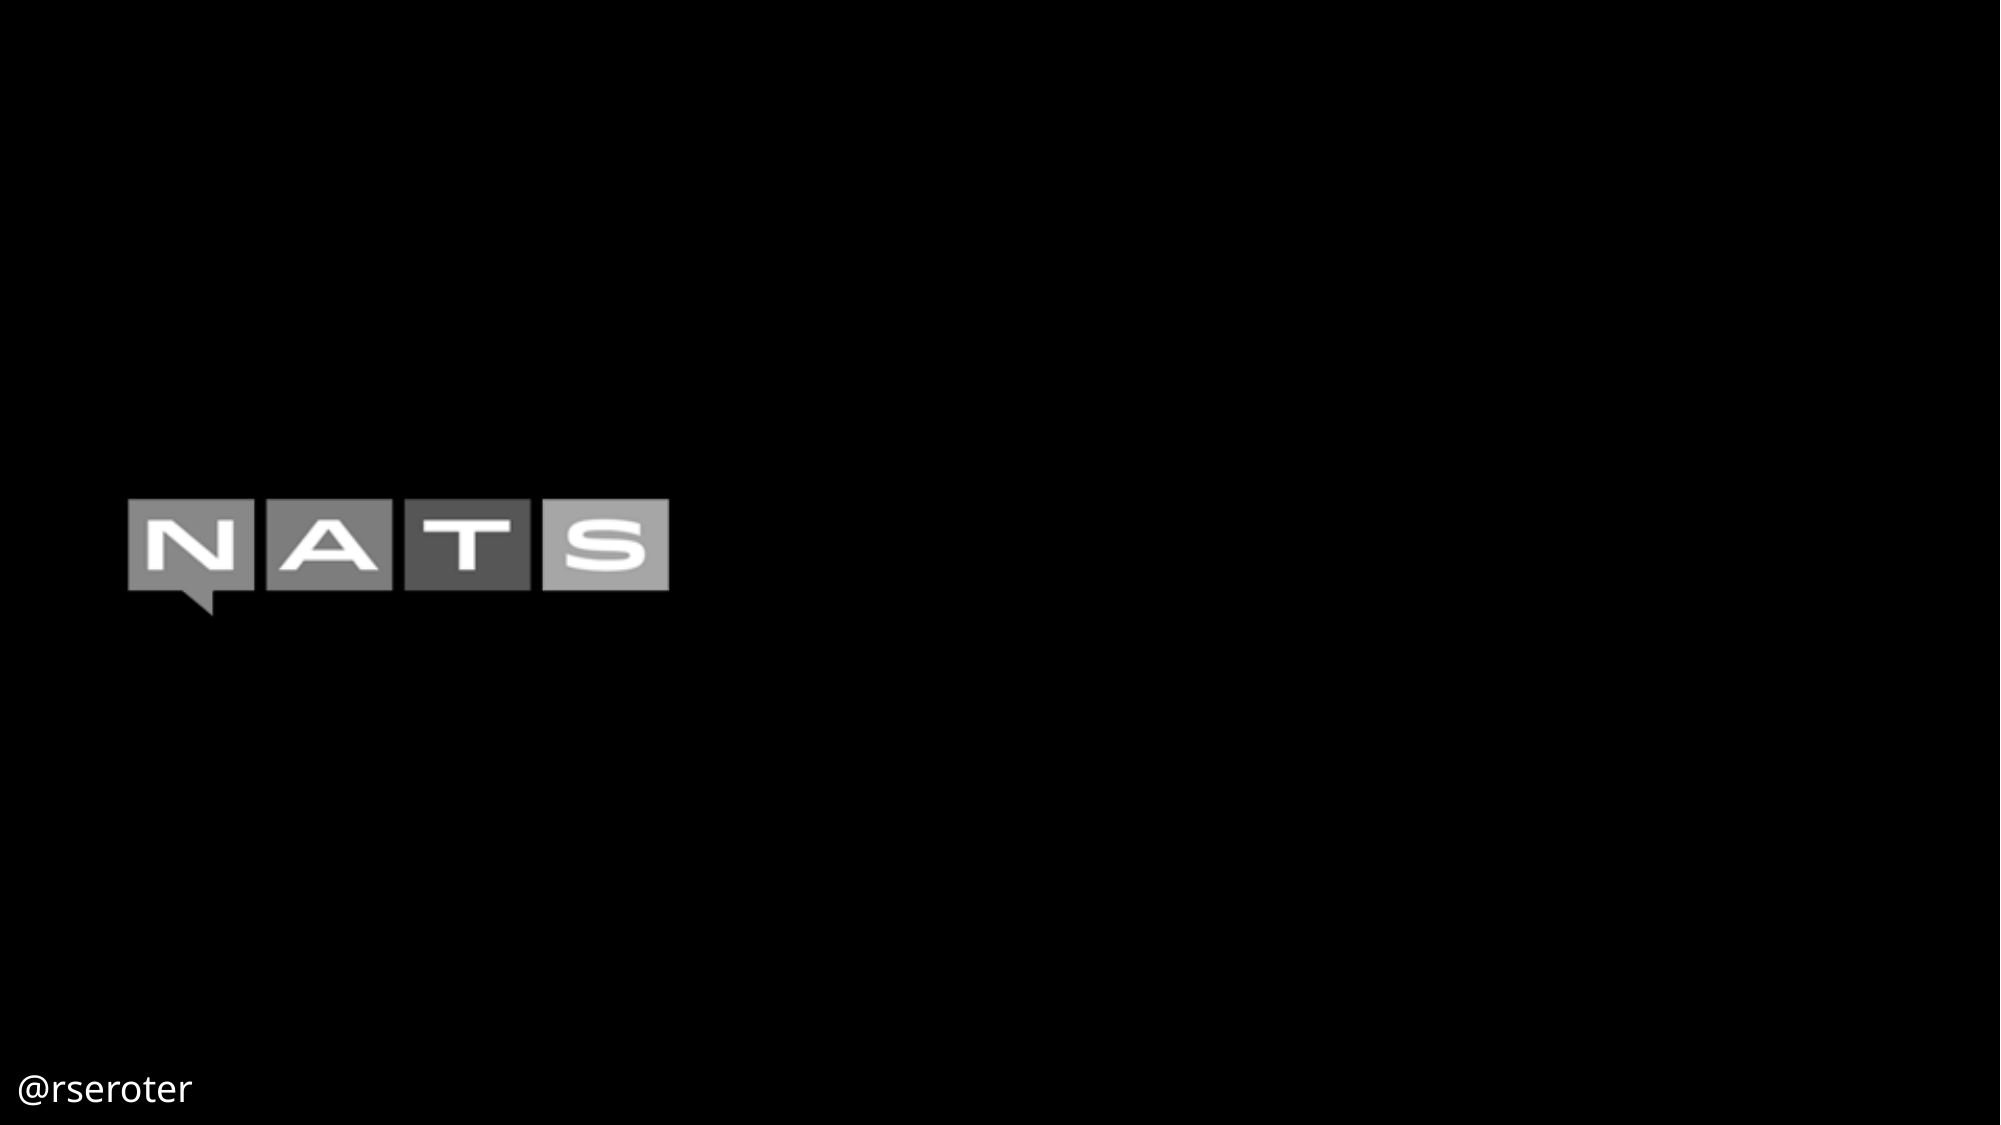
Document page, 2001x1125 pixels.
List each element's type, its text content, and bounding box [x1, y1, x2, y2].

picture [61, 430, 739, 660]
text_box @rseroter [2, 1057, 272, 1117]
